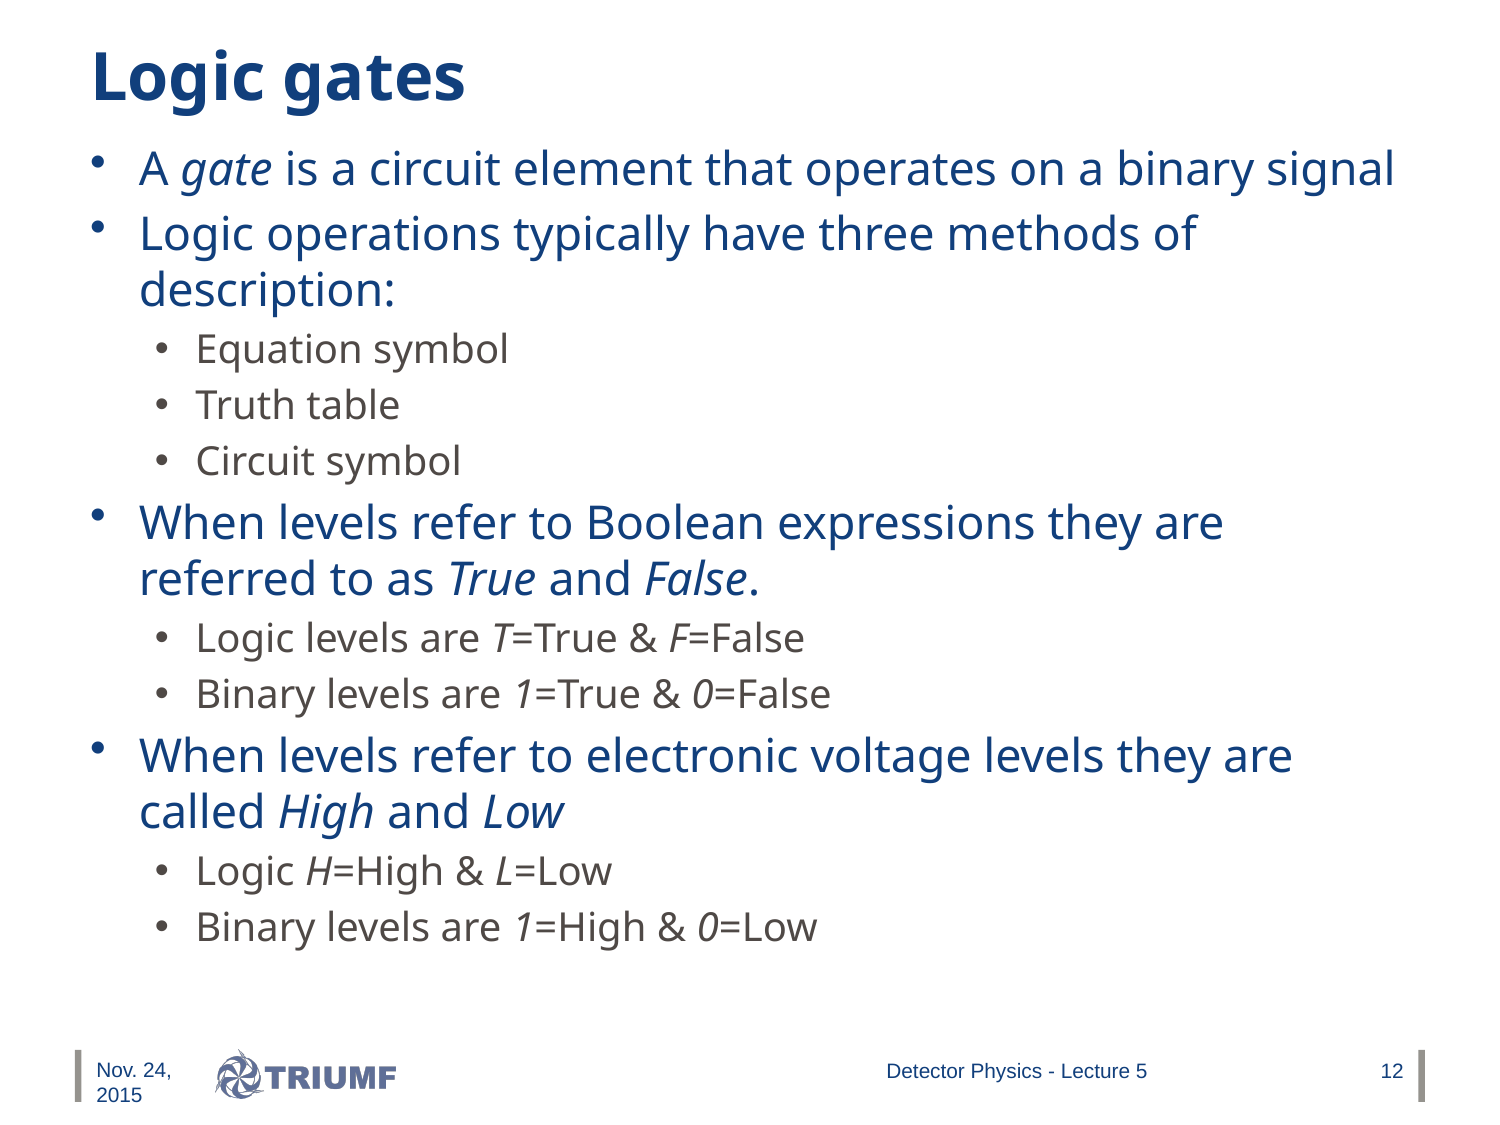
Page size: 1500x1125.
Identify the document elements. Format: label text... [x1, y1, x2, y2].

title Logic gates [74, 31, 1426, 132]
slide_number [81, 1048, 213, 1125]
list A gate is a circuit element that operates on a binary signal Logic operations typically have three methods of description: Equation symbol Truth table Circuit symbol When levels refer to Boolean expressions they are referred to as True and False. Logic levels are T=True & F=False Binary levels are 1=True & 0=False When levels refer to electronic voltage levels they are called High and Low Logic H=High & L=Low Binary levels are 1=High & 0=Low [74, 132, 1426, 1019]
slide_number 12 [1182, 1049, 1419, 1125]
footer Detector Physics - Lecture 5 [394, 1049, 1163, 1125]
